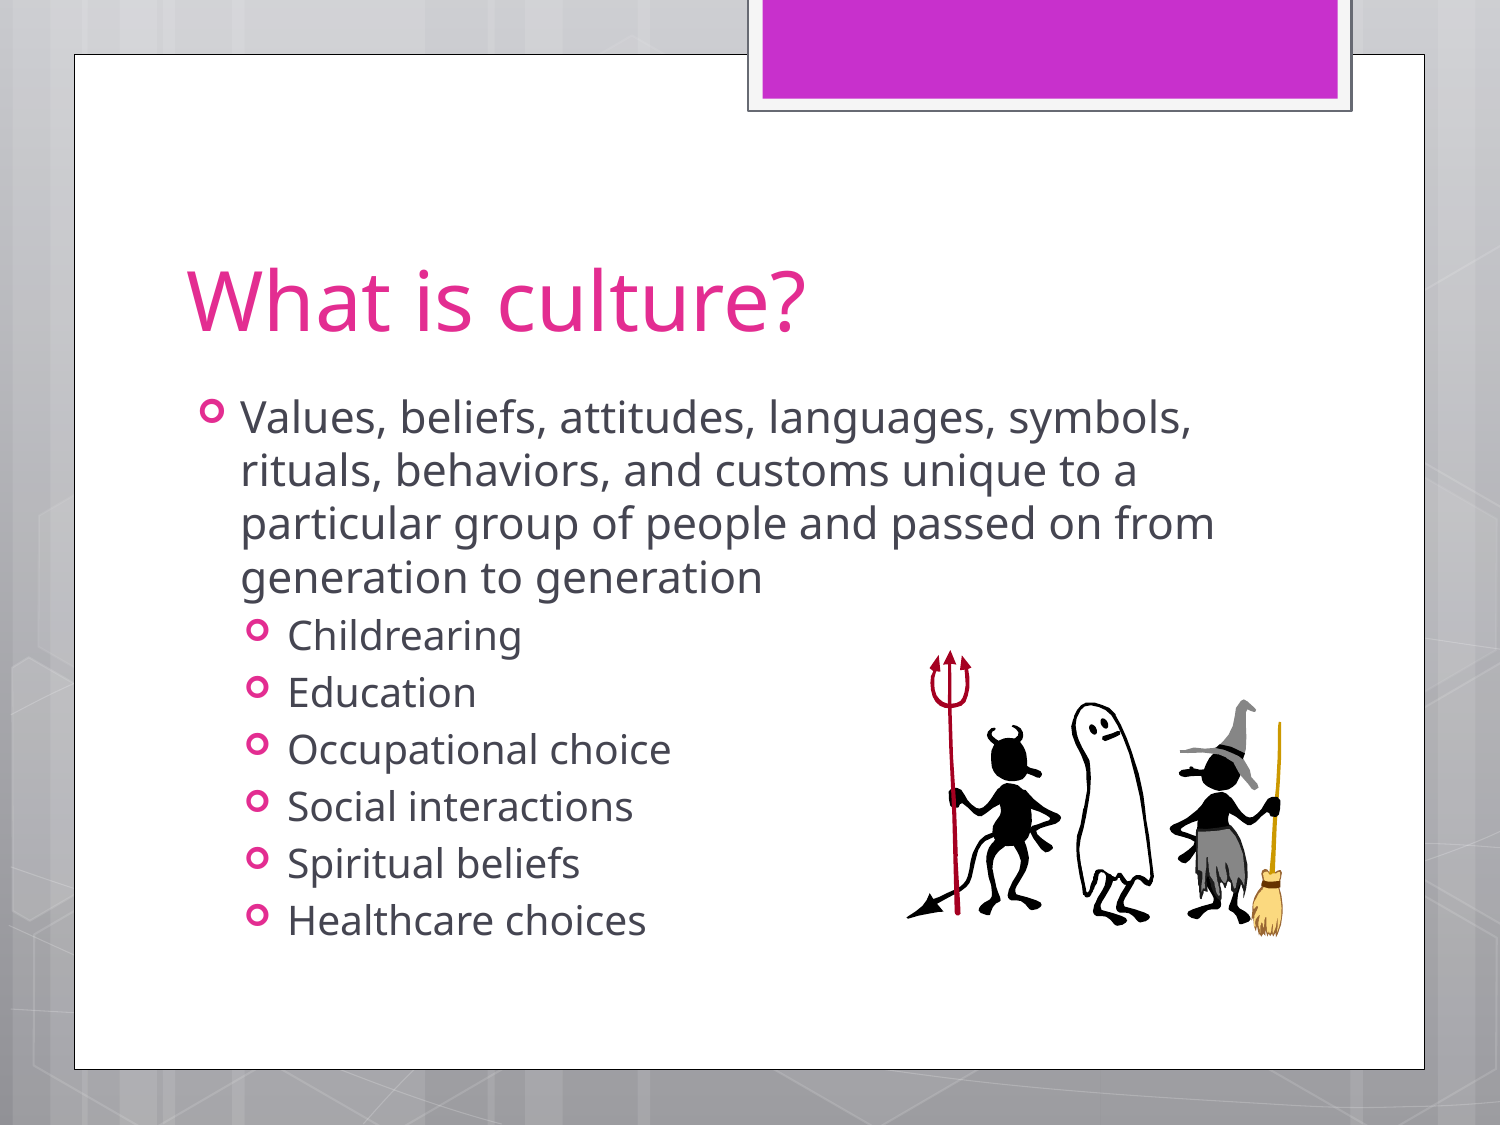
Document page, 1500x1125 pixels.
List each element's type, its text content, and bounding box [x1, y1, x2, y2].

picture [905, 649, 1283, 938]
title What is culture? [171, 168, 1324, 357]
list Values, beliefs, attitudes, languages, symbols, rituals, behaviors, and customs unique to a particular group of people and passed on from generation to generation Childrearing Education Occupational choice Social interactions Spiritual beliefs Healthcare choices [171, 381, 1283, 957]
